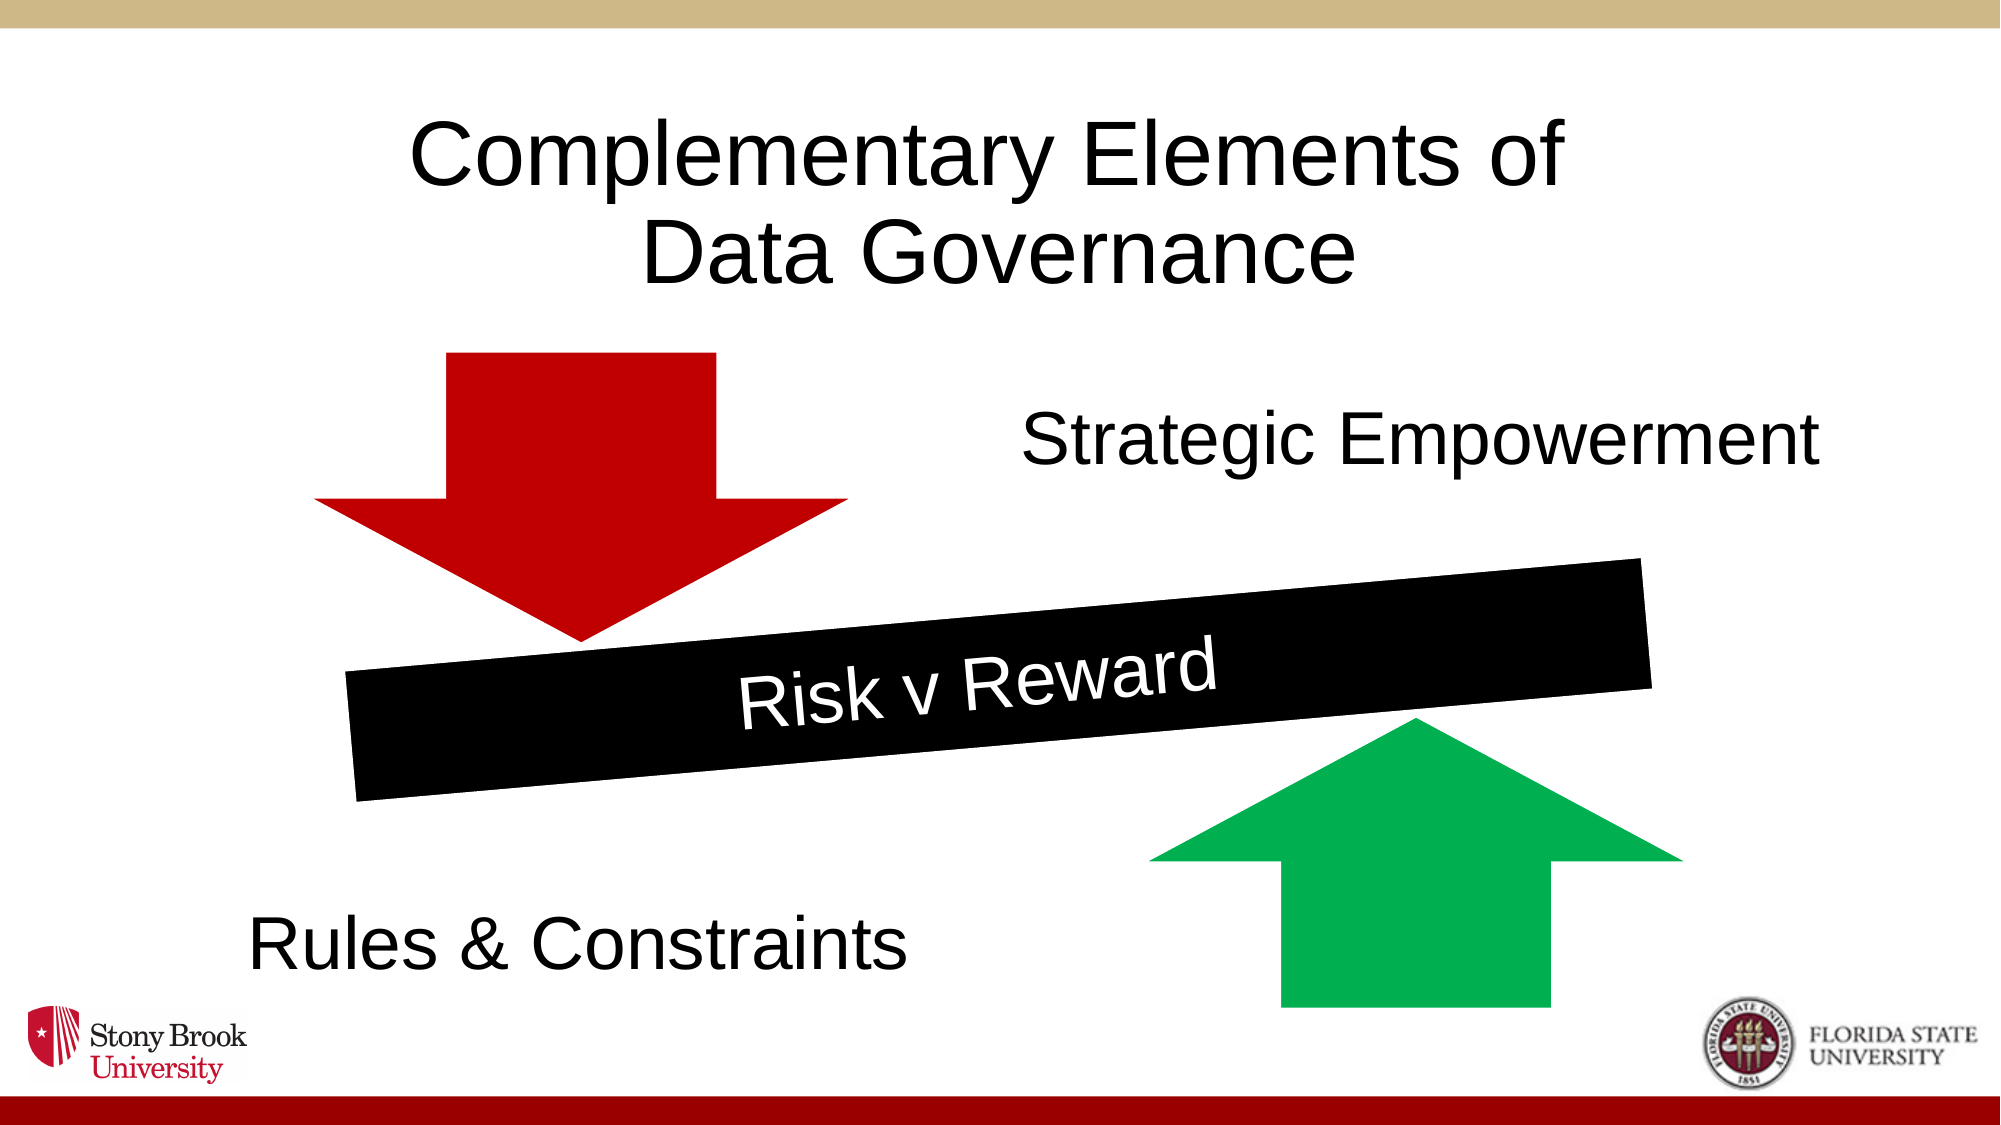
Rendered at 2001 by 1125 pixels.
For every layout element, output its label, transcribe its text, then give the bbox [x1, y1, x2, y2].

title Complementary Elements of Data Governance [137, 59, 1863, 314]
picture [28, 1006, 247, 1084]
picture [1692, 991, 2000, 1096]
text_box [91, 314, 1907, 1045]
